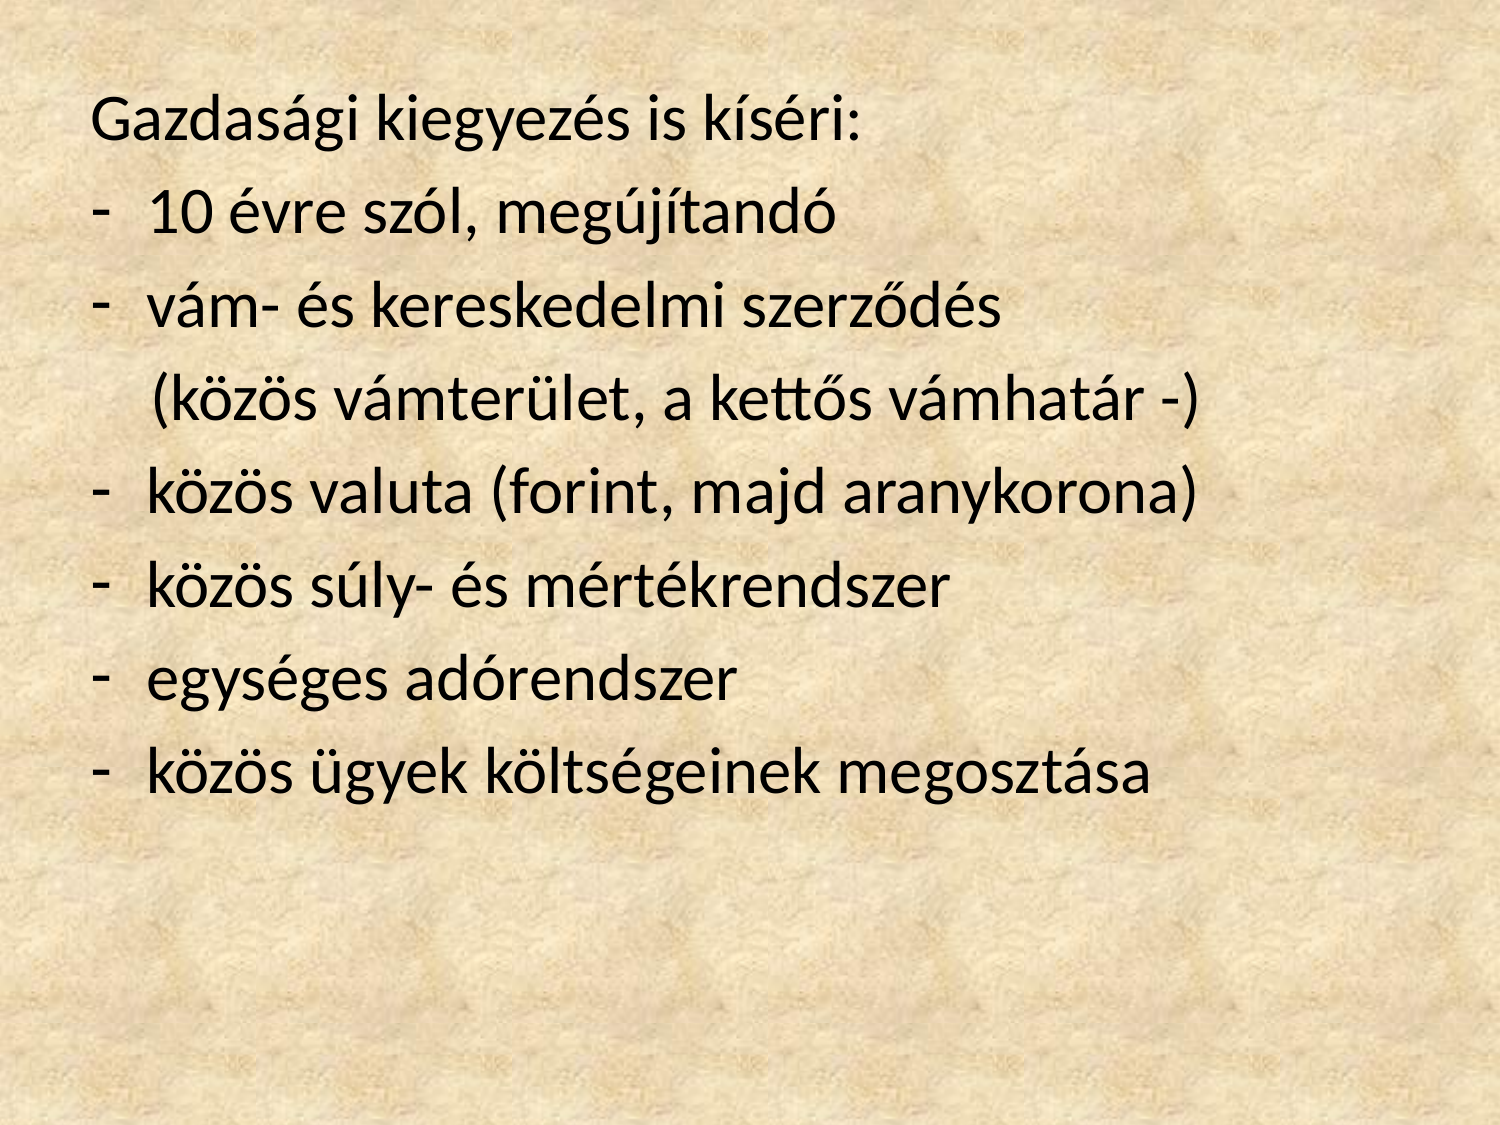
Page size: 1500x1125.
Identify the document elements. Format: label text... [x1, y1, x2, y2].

picture [0, 0, 1500, 1125]
list Gazdasági kiegyezés is kíséri: 10 évre szól, megújítandó vám- és kereskedelmi szerződés (közös vámterület, a kettős vámhatár -) közös valuta (forint, majd aranykorona) közös súly- és mértékrendszer egységes adórendszer közös ügyek költségeinek megosztása [75, 66, 1425, 1005]
